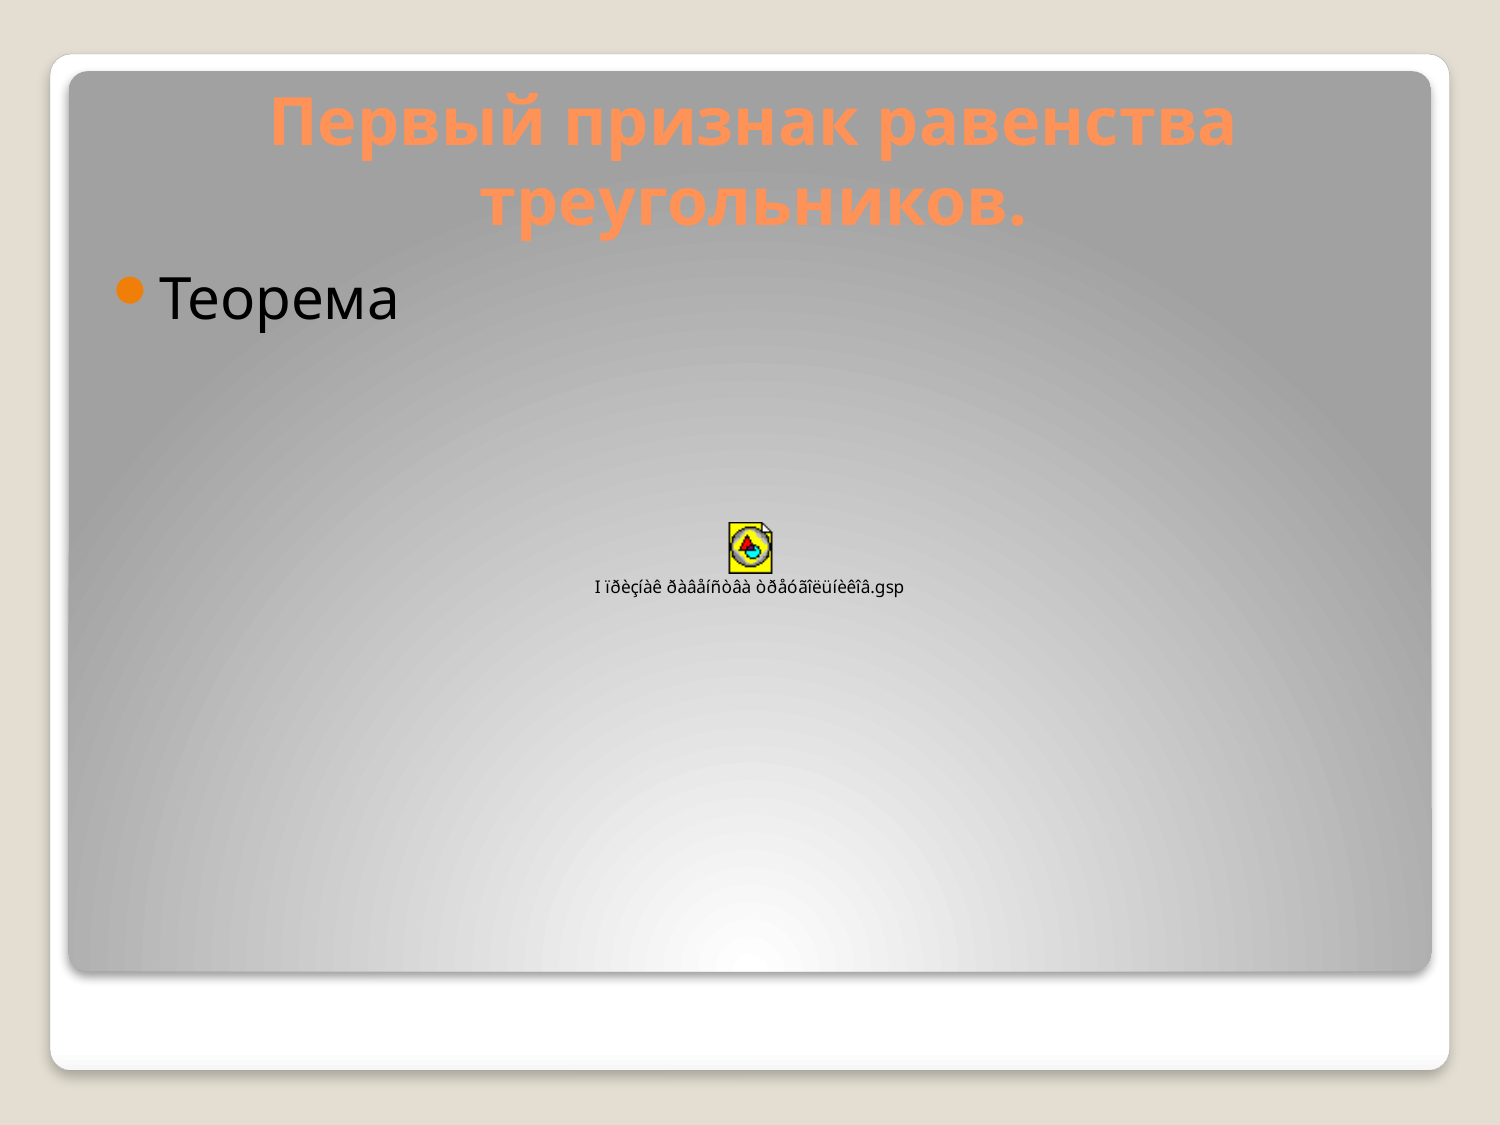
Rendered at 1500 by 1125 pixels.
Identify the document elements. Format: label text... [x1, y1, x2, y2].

title Первый признак равенства треугольников. [82, 70, 1425, 246]
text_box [548, 522, 951, 603]
list Теорема [82, 246, 1425, 481]
